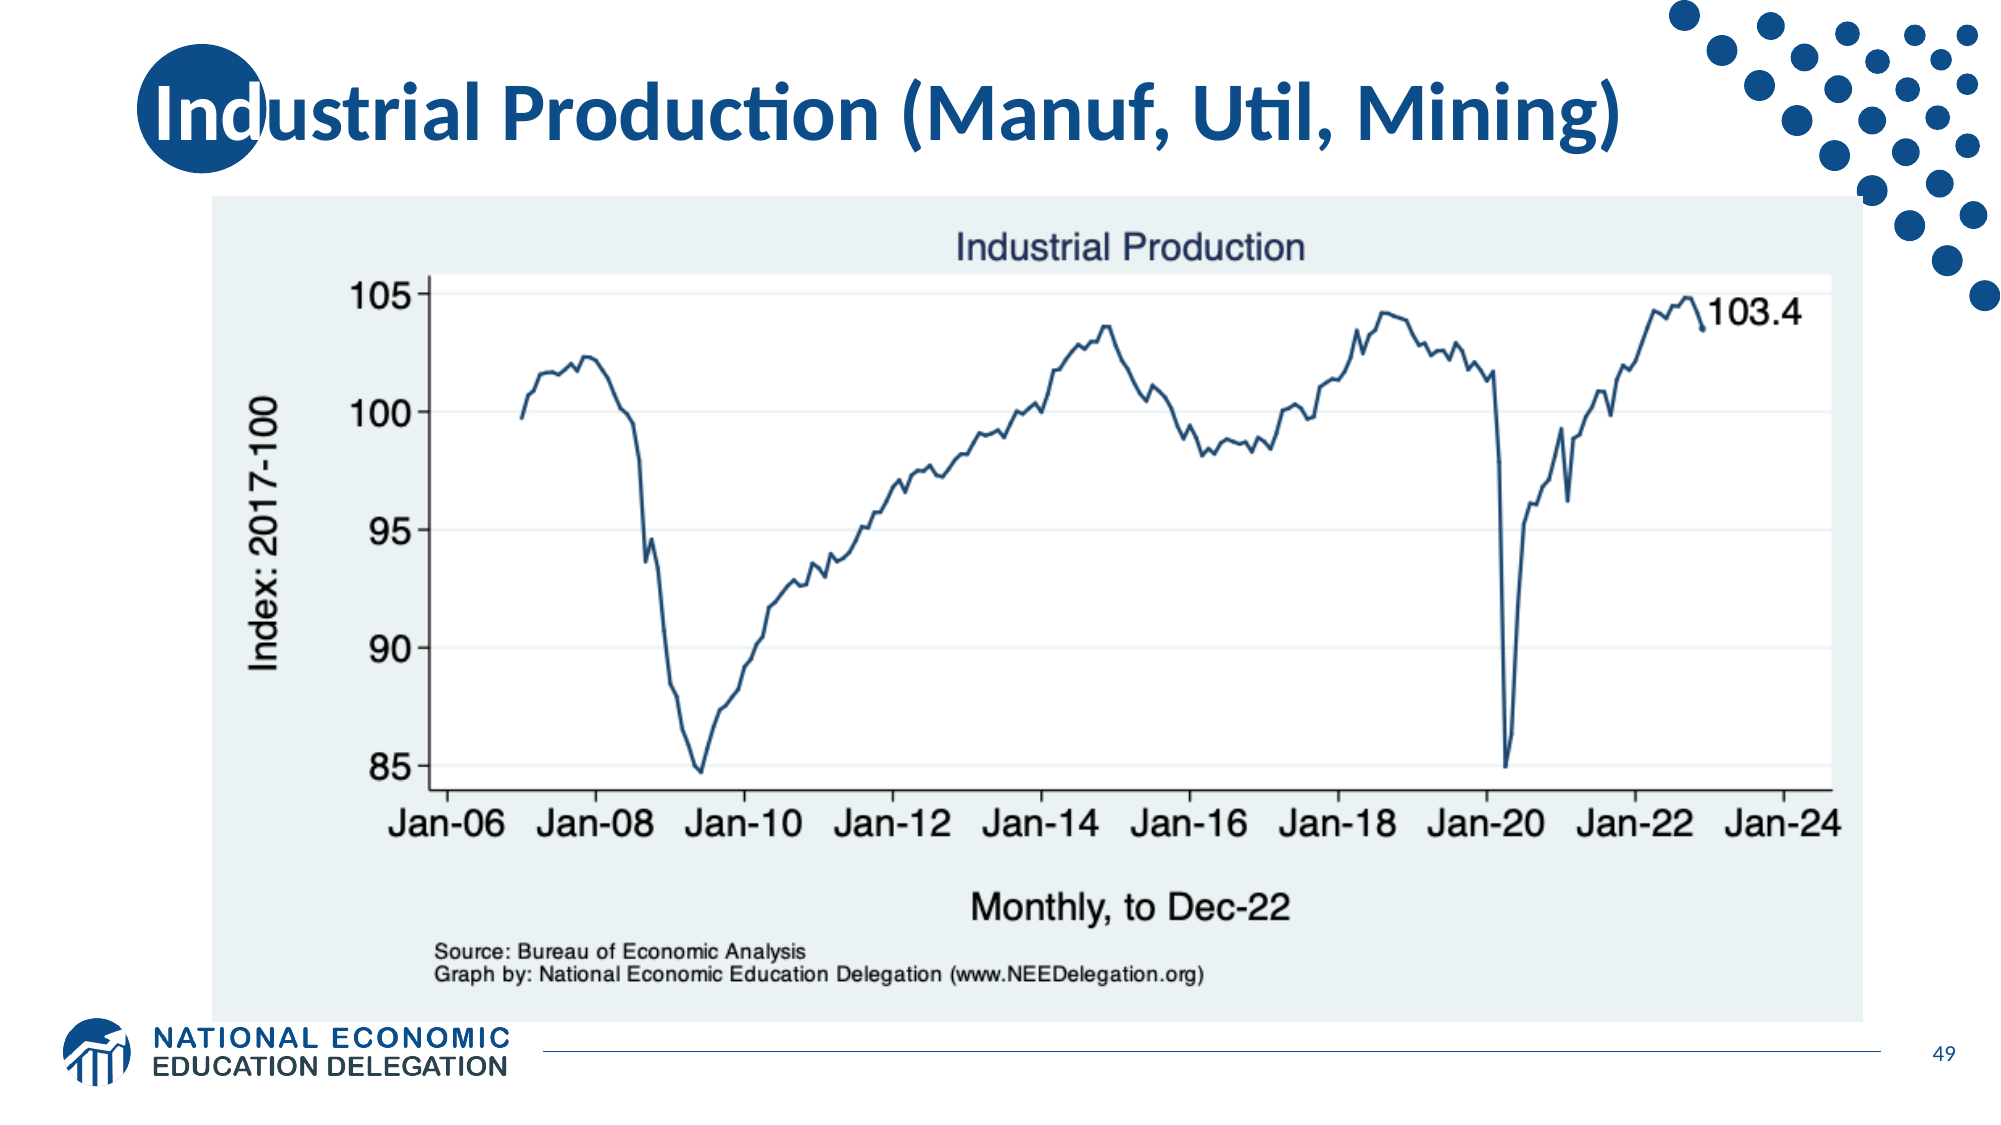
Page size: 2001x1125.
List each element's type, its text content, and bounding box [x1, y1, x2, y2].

slide_number 49 [1521, 1022, 1972, 1082]
picture [55, 1013, 520, 1091]
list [212, 196, 1863, 1022]
title Industrial Production (Manuf, Util, Mining) [138, 5, 1864, 223]
